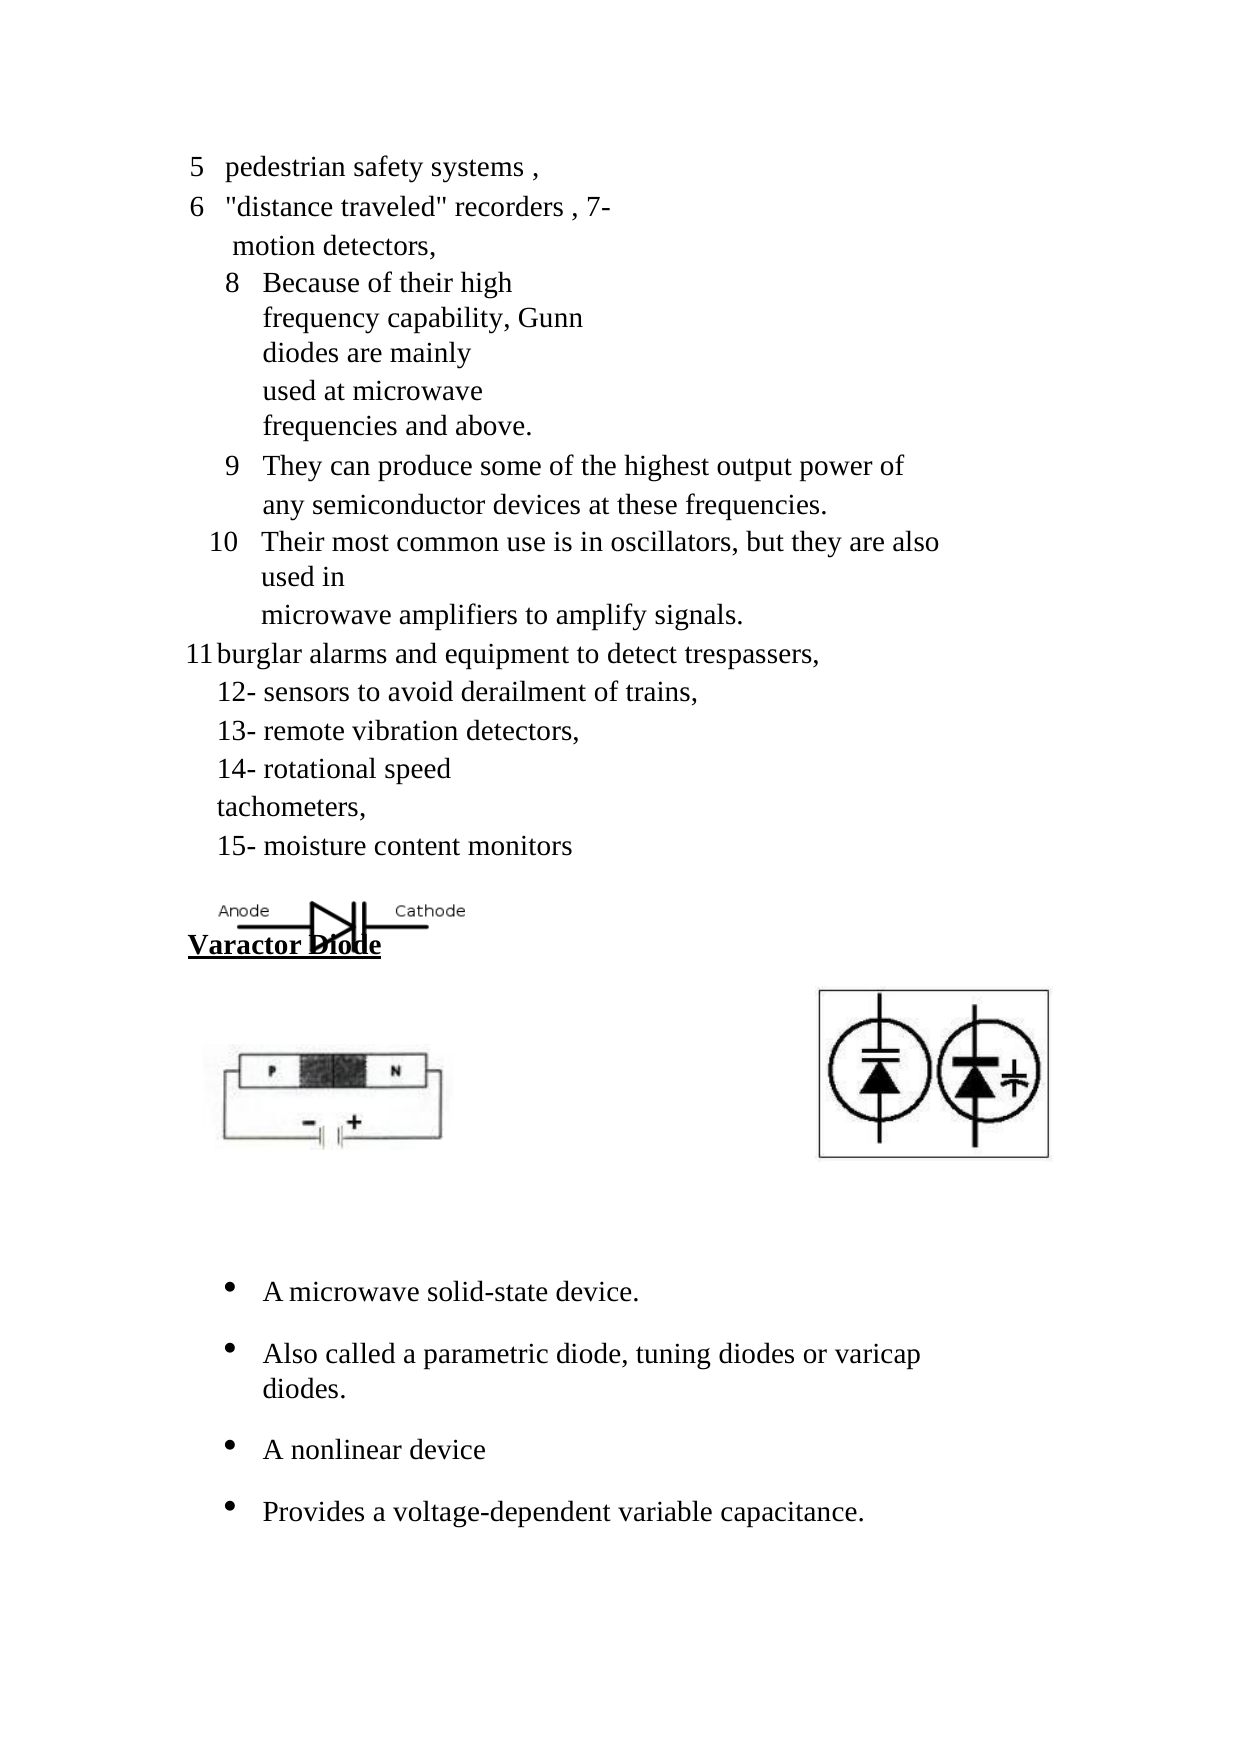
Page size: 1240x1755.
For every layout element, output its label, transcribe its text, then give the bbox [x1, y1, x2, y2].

text_box pedestrian safety systems , "distance traveled" recorders , 7- motion detectors, Because of their high frequency capability, Gunn diodes are mainly used at microwave frequencies and above. They can produce some of the highest output power of any semiconductor devices at these frequencies. Their most common use is in oscillators, but they are also used in microwave amplifiers to amplify signals. burglar alarms and equipment to detect trespassers, 12- sensors to avoid derailment of trains, 13- remote vibration detectors, 14- rotational speed tachometers, 15- moisture content monitors Varactor Diode [185, 147, 1054, 785]
text_box A microwave solid-state device. Also called a parametric diode, tuning diodes or varicap diodes. A nonlinear device Provides a voltage-dependent variable capacitance. [222, 1272, 1010, 1495]
text_box [187, 868, 479, 986]
text_box [815, 986, 1053, 1162]
text_box [202, 1044, 454, 1150]
